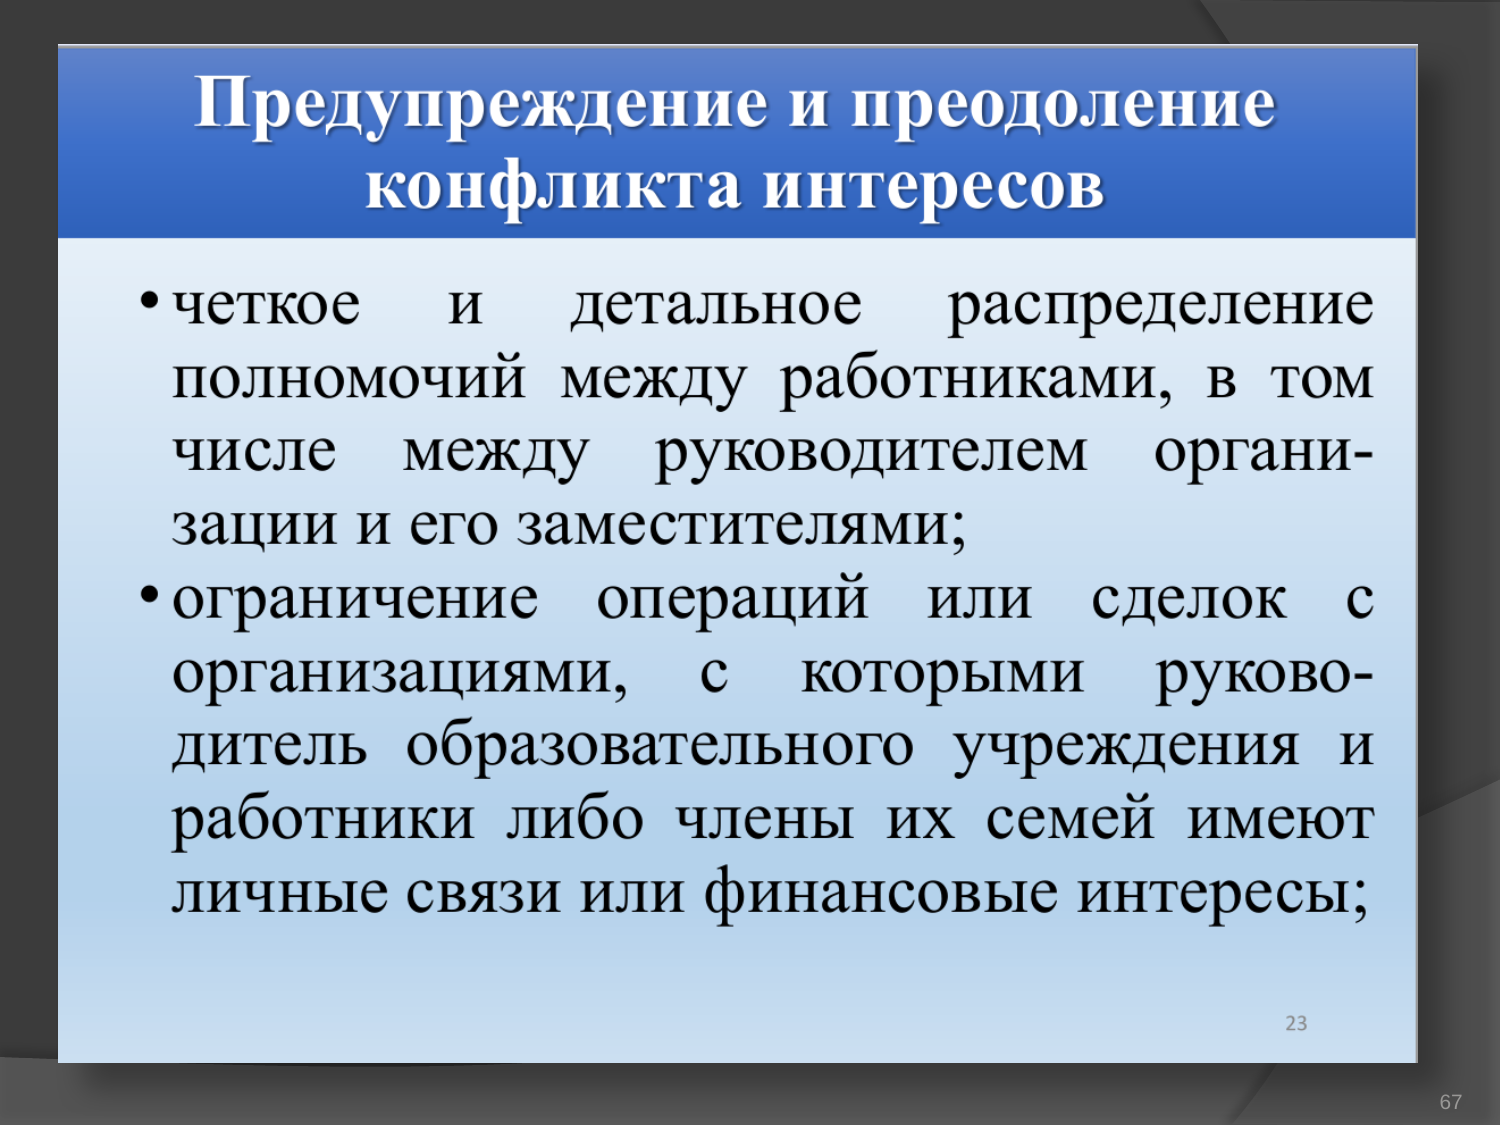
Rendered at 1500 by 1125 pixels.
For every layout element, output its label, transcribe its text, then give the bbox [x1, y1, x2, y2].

slide_number 67 [1337, 1053, 1463, 1114]
picture [58, 44, 1419, 1063]
